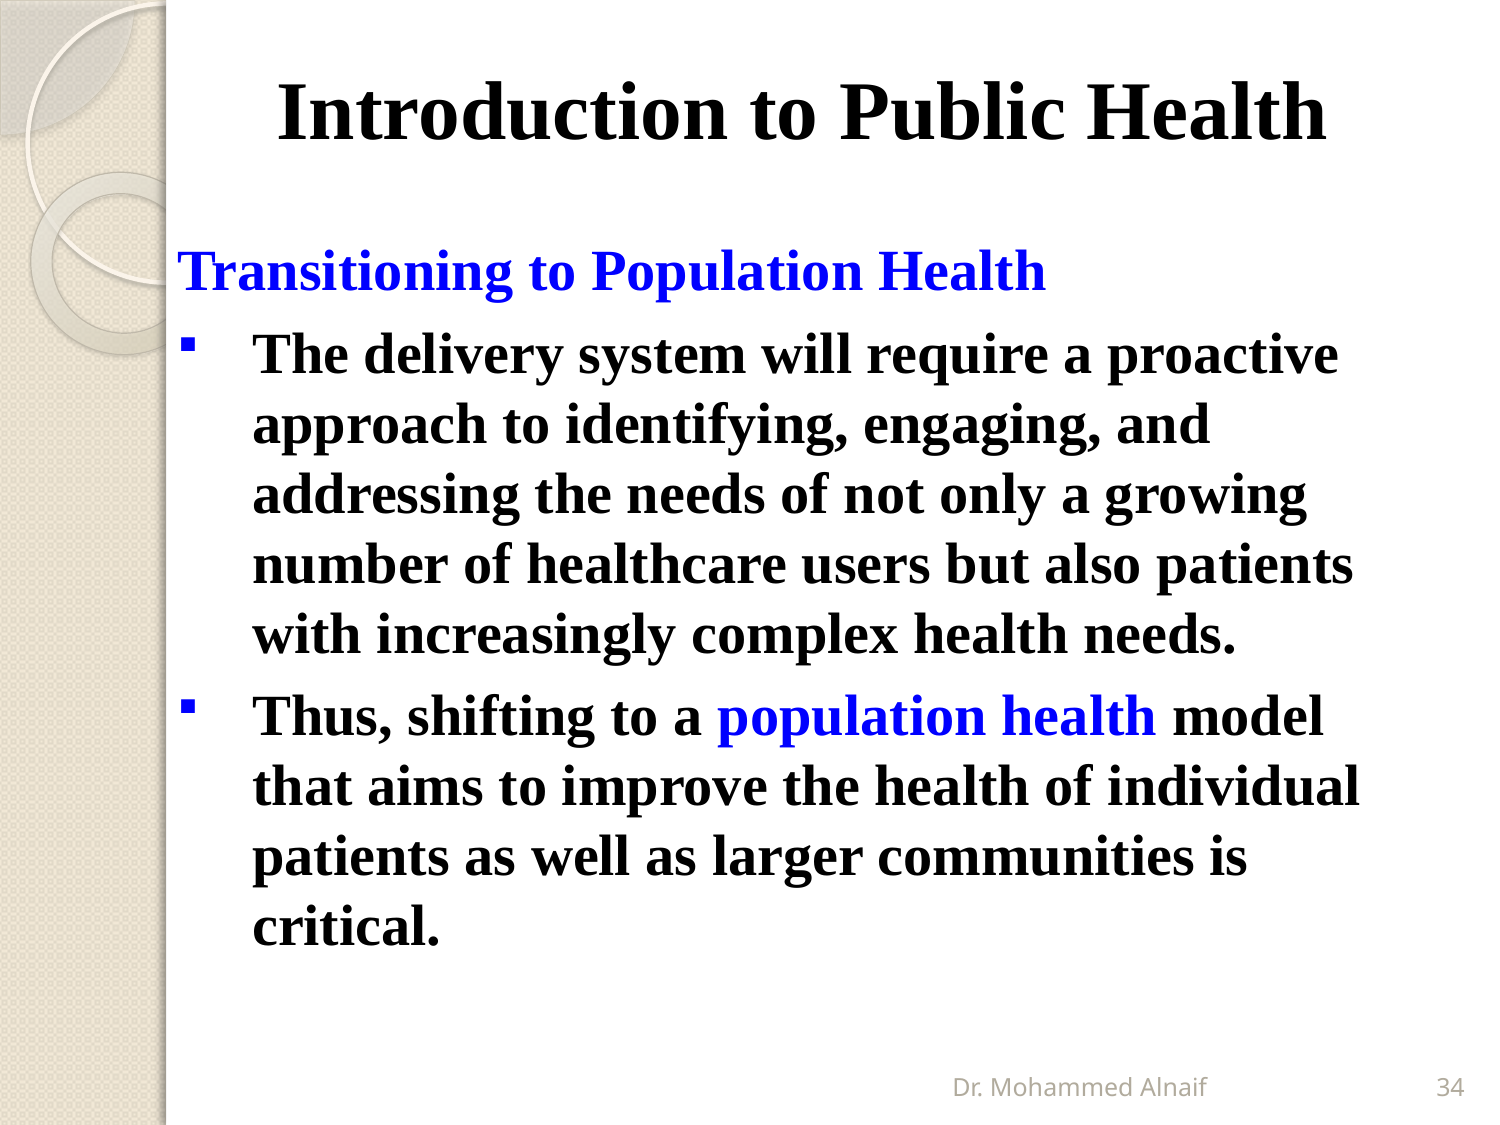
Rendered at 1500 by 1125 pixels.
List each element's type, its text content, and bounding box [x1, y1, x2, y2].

slide_number 34 [1413, 1034, 1488, 1113]
footer Dr. Mohammed Alnaif [937, 1034, 1413, 1113]
title Introduction to Public Health [212, 24, 1363, 188]
text_box Transitioning to Population Health The delivery system will require a proactive approach to identifying, engaging, and addressing the needs of not only a growing number of healthcare users but also patients with increasingly complex health needs. Thus, shifting to a population health model that aims to improve the health of individual patients as well as larger communities is critical. [162, 224, 1450, 982]
